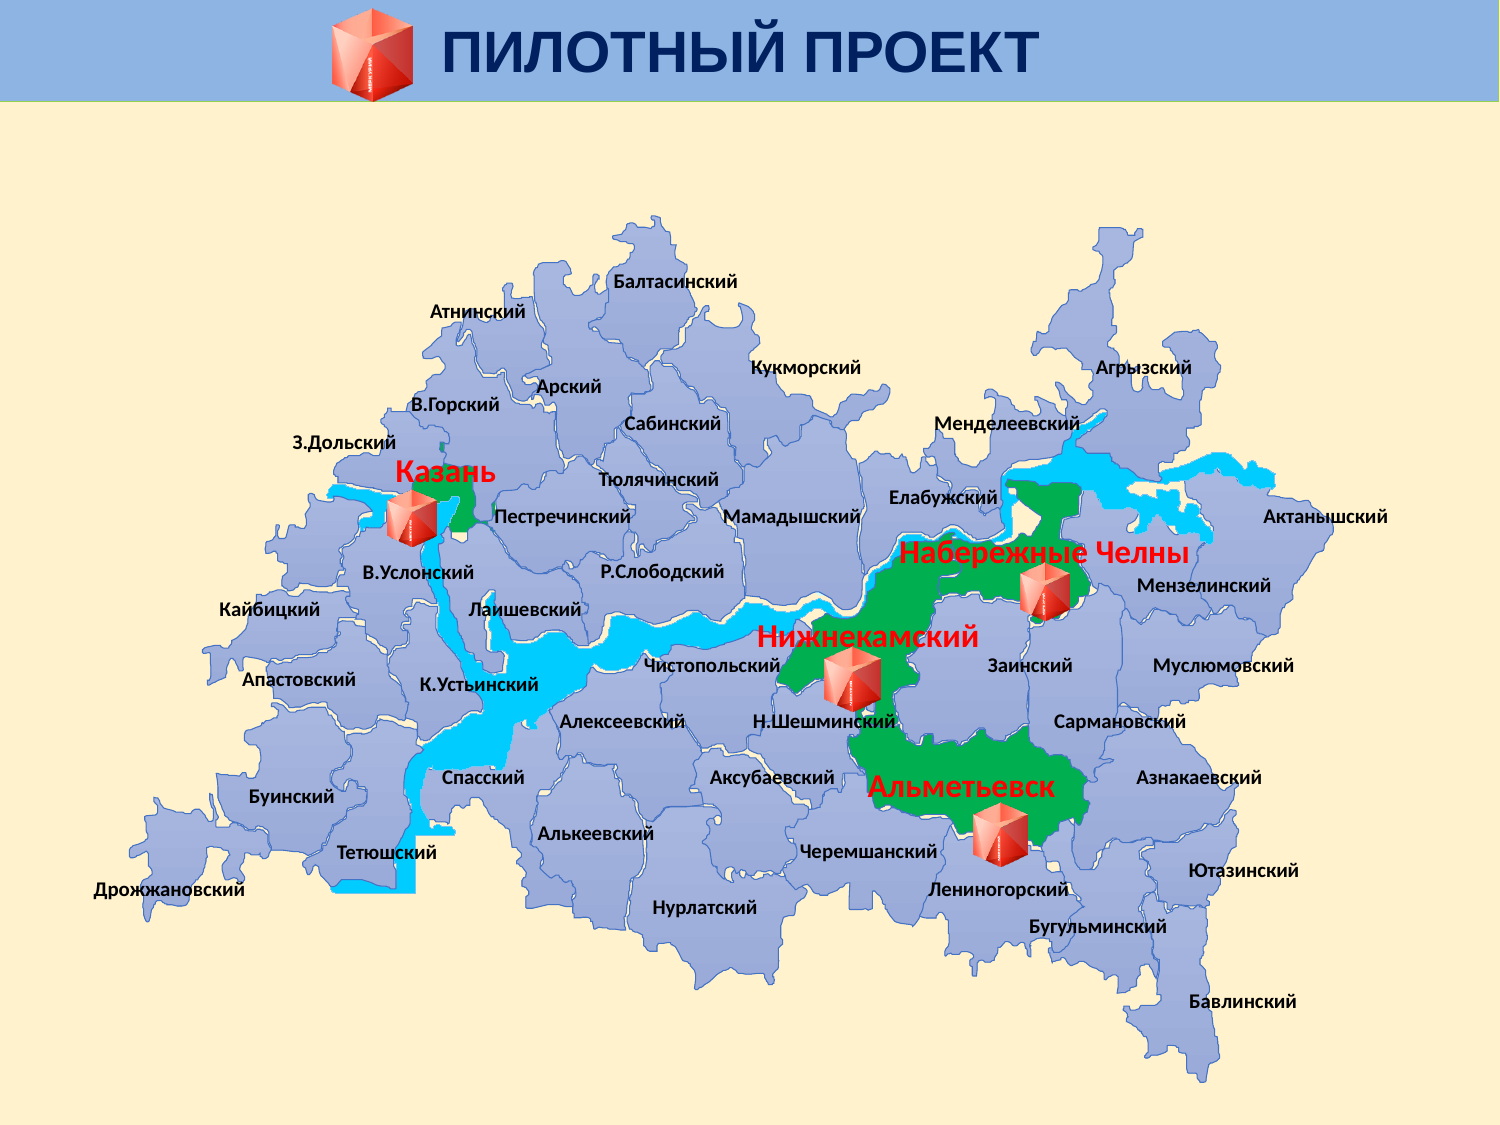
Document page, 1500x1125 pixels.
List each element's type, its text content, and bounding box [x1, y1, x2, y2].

text_box [437, 522, 579, 588]
text_box [128, 792, 272, 867]
text_box [422, 547, 438, 551]
text_box [785, 663, 824, 694]
text_box Менделеевский [919, 402, 1096, 443]
text_box Алькеевский [522, 812, 670, 853]
text_box [611, 215, 680, 260]
text_box [243, 702, 351, 774]
text_box [735, 461, 744, 488]
text_box З.Дольский [277, 420, 412, 461]
text_box [1206, 525, 1214, 545]
text_box [457, 629, 505, 663]
text_box Набережные Челны [884, 522, 1206, 578]
text_box [787, 774, 953, 830]
text_box [1073, 741, 1235, 869]
text_box [201, 590, 358, 686]
text_box [701, 797, 809, 880]
text_box [862, 568, 943, 607]
text_box [1089, 578, 1121, 594]
text_box [795, 797, 824, 810]
text_box [1122, 906, 1221, 1083]
text_box Азнакаевский [1121, 756, 1278, 797]
text_box [772, 680, 824, 700]
text_box [264, 492, 373, 588]
text_box [1117, 606, 1266, 700]
text_box Тюлячинский [583, 458, 735, 499]
text_box [893, 663, 1030, 745]
text_box [470, 326, 550, 402]
text_box [1034, 396, 1050, 402]
text_box Н.Шешминский [737, 700, 911, 741]
text_box Арский [521, 364, 618, 405]
text_box [1002, 517, 1013, 522]
text_box [380, 407, 396, 420]
text_box [984, 388, 1012, 402]
picture [387, 489, 437, 547]
text_box [561, 559, 585, 588]
text_box [636, 443, 735, 458]
text_box [472, 497, 479, 521]
text_box [1040, 820, 1080, 868]
text_box [330, 872, 416, 894]
text_box [1024, 945, 1032, 958]
text_box [331, 718, 425, 831]
text_box [861, 564, 884, 607]
text_box [532, 260, 652, 402]
text_box [437, 497, 460, 544]
text_box [801, 598, 834, 607]
text_box Р.Слободский [585, 550, 740, 591]
text_box [1152, 515, 1163, 522]
text_box [405, 704, 544, 836]
picture [332, 8, 413, 102]
text_box [497, 536, 625, 575]
text_box [603, 443, 646, 458]
text_box Бавлинский [1174, 979, 1313, 1020]
text_box [437, 497, 451, 503]
text_box Тетюшский [321, 831, 453, 872]
text_box [1028, 768, 1091, 847]
picture [824, 646, 881, 712]
text_box [1014, 480, 1082, 522]
text_box В.Услонский [347, 551, 490, 592]
text_box [142, 908, 154, 923]
text_box [735, 416, 863, 495]
text_box [446, 592, 453, 615]
text_box [1030, 227, 1144, 362]
text_box [1096, 412, 1106, 424]
text_box [541, 853, 645, 931]
text_box [421, 773, 577, 909]
text_box [1141, 809, 1240, 908]
text_box Альметьевск [852, 756, 1071, 812]
text_box [502, 282, 514, 290]
text_box [902, 812, 973, 835]
text_box [326, 484, 387, 530]
text_box [456, 331, 467, 343]
text_box Черемшанский [784, 830, 953, 871]
text_box [1142, 892, 1165, 905]
text_box [584, 503, 746, 644]
text_box [1063, 491, 1139, 522]
text_box [333, 461, 380, 491]
text_box Апастовский [227, 658, 372, 699]
text_box Агрызский [1080, 346, 1208, 387]
text_box [422, 331, 506, 383]
text_box [278, 620, 410, 730]
text_box [920, 908, 1019, 977]
text_box [1126, 604, 1211, 625]
text_box [1070, 578, 1092, 609]
text_box [449, 497, 479, 533]
text_box [388, 601, 462, 694]
text_box [848, 725, 1047, 757]
text_box [536, 754, 638, 812]
text_box Заинский [972, 644, 1088, 685]
text_box Атнинский [415, 290, 542, 331]
text_box [1075, 328, 1222, 483]
text_box [782, 870, 924, 928]
picture [973, 802, 1028, 867]
text_box Казань [380, 441, 512, 497]
text_box Лениногорский [913, 868, 1085, 908]
text_box [336, 509, 423, 587]
text_box Мамадышский [707, 495, 877, 536]
text_box Нурлатский [637, 886, 773, 927]
text_box Актанышский [1248, 495, 1404, 536]
text_box [923, 443, 1065, 476]
text_box [626, 805, 808, 991]
text_box Мензелинский [1121, 563, 1287, 604]
text_box [635, 499, 698, 550]
text_box Балтасинский [598, 260, 754, 301]
text_box Бугульминский [1014, 905, 1183, 945]
text_box [1184, 469, 1331, 638]
text_box Муслюмовский [1137, 644, 1310, 685]
text_box [588, 301, 698, 367]
text_box Буинский [233, 774, 350, 815]
text_box [345, 592, 437, 657]
text_box [350, 780, 366, 808]
text_box [1027, 582, 1126, 783]
text_box Кайбицкий [204, 588, 336, 629]
text_box [659, 685, 778, 754]
text_box [858, 517, 1003, 576]
text_box [660, 302, 891, 469]
text_box [512, 456, 583, 495]
text_box [407, 704, 484, 742]
text_box [1157, 452, 1276, 490]
text_box [1030, 621, 1044, 625]
text_box Дрожжановский [78, 867, 261, 908]
text_box [881, 663, 921, 700]
text_box [508, 715, 570, 791]
text_box [557, 741, 704, 812]
text_box [937, 578, 1020, 602]
text_box Спасский [427, 756, 540, 797]
text_box [1047, 945, 1160, 994]
text_box [723, 637, 742, 644]
text_box Алексеевский [544, 700, 701, 741]
text_box Ютазинский [1173, 849, 1315, 890]
text_box [1003, 443, 1204, 522]
text_box [489, 602, 770, 700]
text_box [215, 772, 345, 856]
text_box ПИЛОТНЫЙ ПРОЕКТ [0, 0, 1499, 102]
text_box В.Горский [396, 383, 516, 424]
text_box [698, 499, 707, 509]
text_box [736, 536, 865, 607]
text_box [934, 593, 1031, 644]
text_box [1055, 381, 1078, 402]
text_box К.Устьинский [404, 663, 555, 704]
text_box Пестречинский [479, 495, 647, 536]
text_box [434, 592, 481, 663]
text_box [555, 405, 612, 460]
text_box Елабужский [874, 476, 1014, 517]
text_box Сабинский [609, 402, 737, 443]
text_box Сармановский [1039, 700, 1202, 741]
text_box Чистопольский [629, 644, 797, 685]
text_box Аксубаевский [694, 756, 851, 797]
text_box [563, 666, 661, 700]
text_box [436, 402, 566, 491]
text_box [702, 747, 726, 756]
text_box [506, 629, 590, 647]
text_box [1051, 945, 1069, 953]
text_box [302, 850, 397, 890]
text_box [748, 741, 851, 756]
picture [1020, 562, 1070, 621]
text_box [631, 360, 699, 402]
text_box [950, 826, 1048, 868]
text_box Нижнекамский [742, 607, 996, 663]
text_box Лаишевский [453, 588, 597, 629]
text_box Кукморский [736, 346, 877, 387]
text_box [412, 424, 451, 441]
text_box [1085, 836, 1157, 905]
text_box [858, 450, 939, 495]
